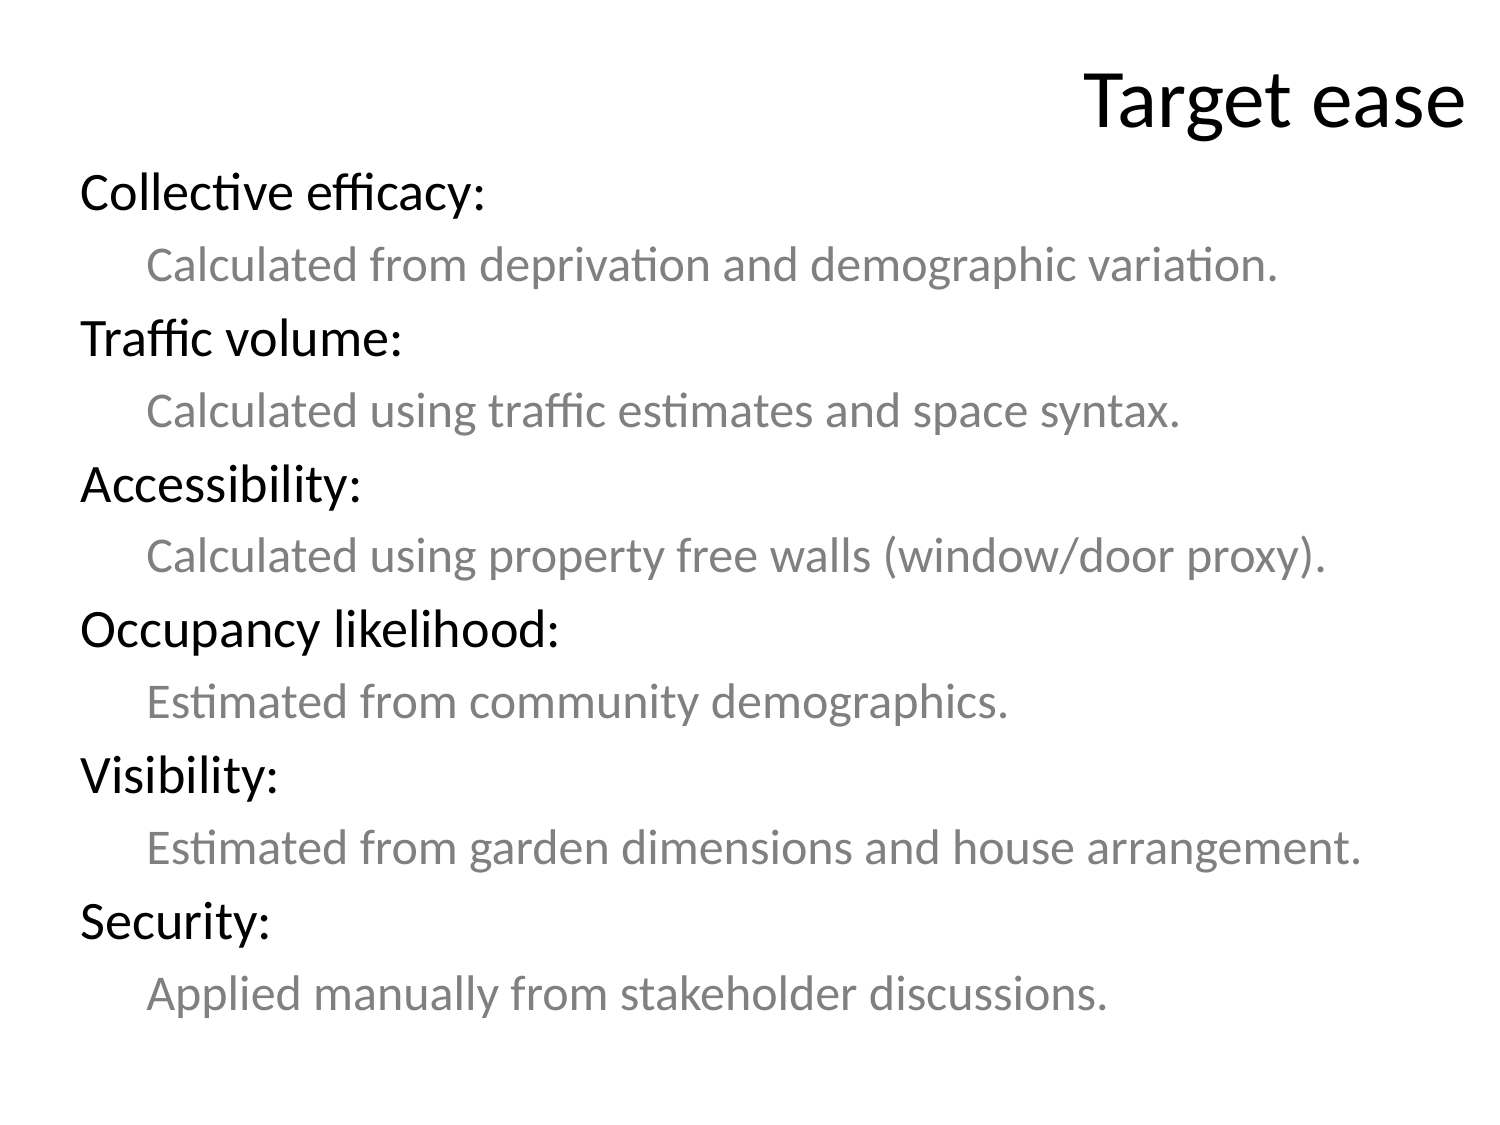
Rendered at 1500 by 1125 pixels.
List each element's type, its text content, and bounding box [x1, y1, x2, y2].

title Target ease [150, 0, 1483, 188]
list Collective efficacy: Calculated from deprivation and demographic variation. Traffic volume: Calculated using traffic estimates and space syntax. Accessibility: Calculated using property free walls (window/door proxy). Occupancy likelihood: Estimated from community demographics. Visibility: Estimated from garden dimensions and house arrangement. Security: Applied manually from stakeholder discussions. [0, 149, 1465, 1125]
